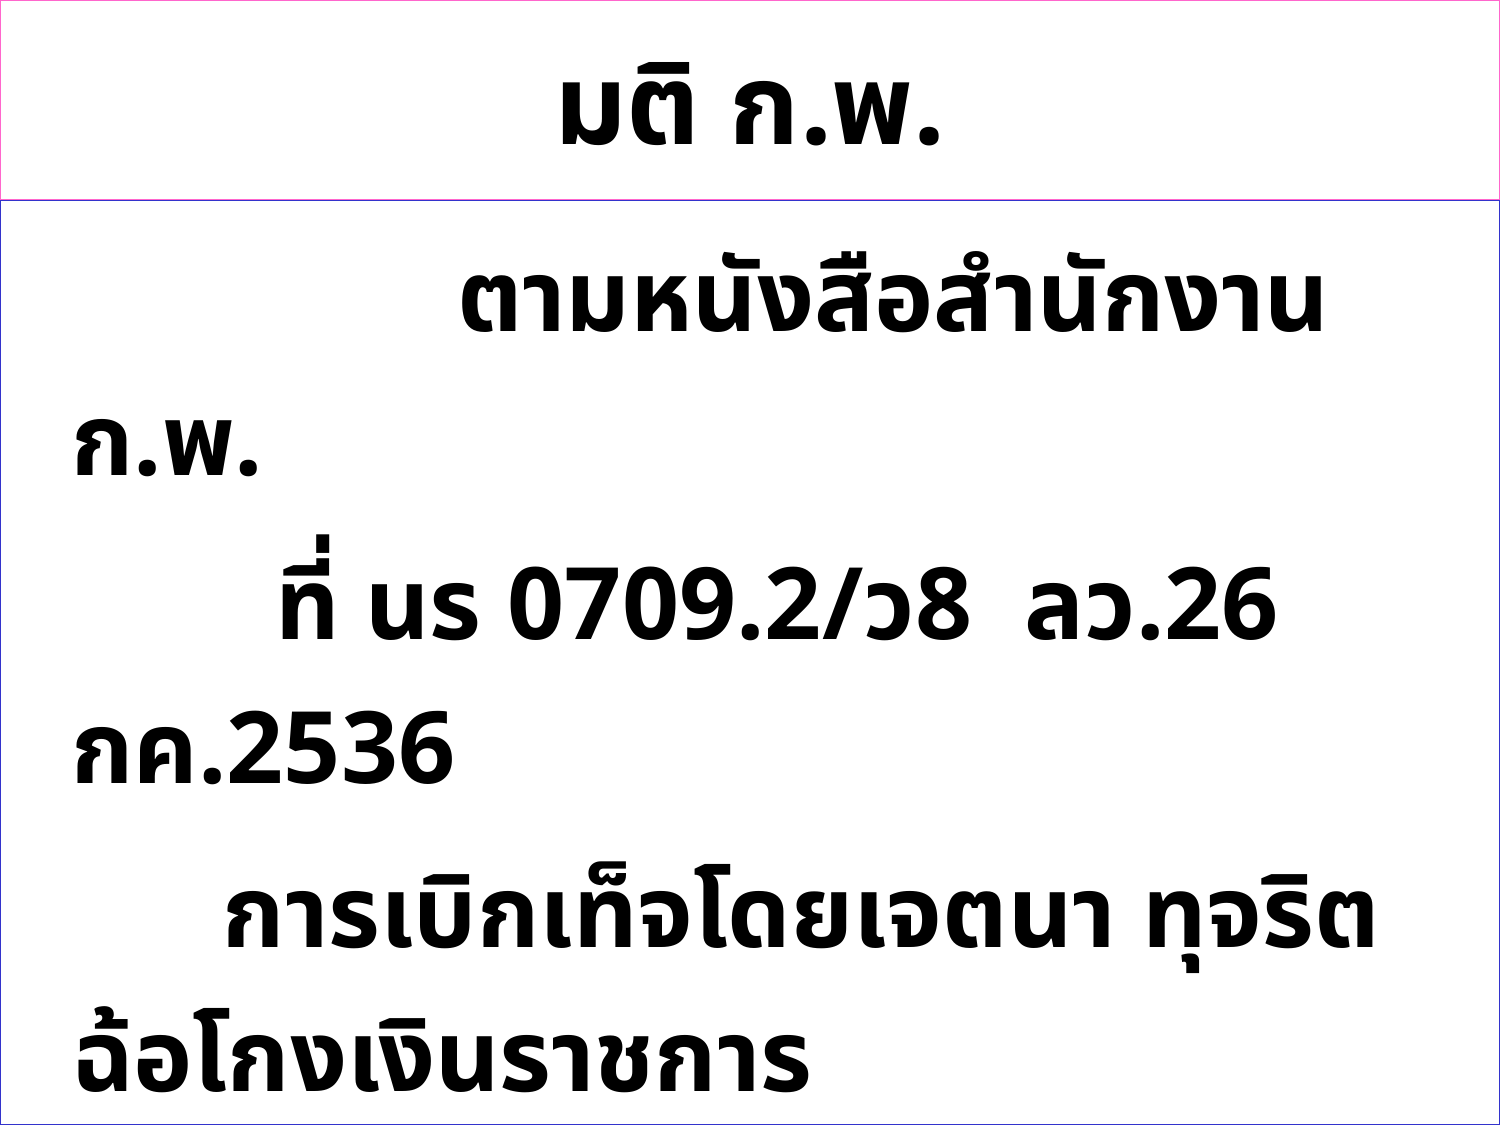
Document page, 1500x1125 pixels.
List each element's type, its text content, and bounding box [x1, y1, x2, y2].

title มติ ก.พ. [0, 0, 1500, 200]
list ตามหนังสือสำนักงาน ก.พ. ที่ นร 0709.2/ว8 ลว.26 กค.2536 การเบิกเท็จโดยเจตนา ทุจริตฉ้อโกงเงินราชการ อย่างต่ำปลดออกจากราชการ/ให้ดำเนินคดีอาญา [0, 200, 1500, 1125]
